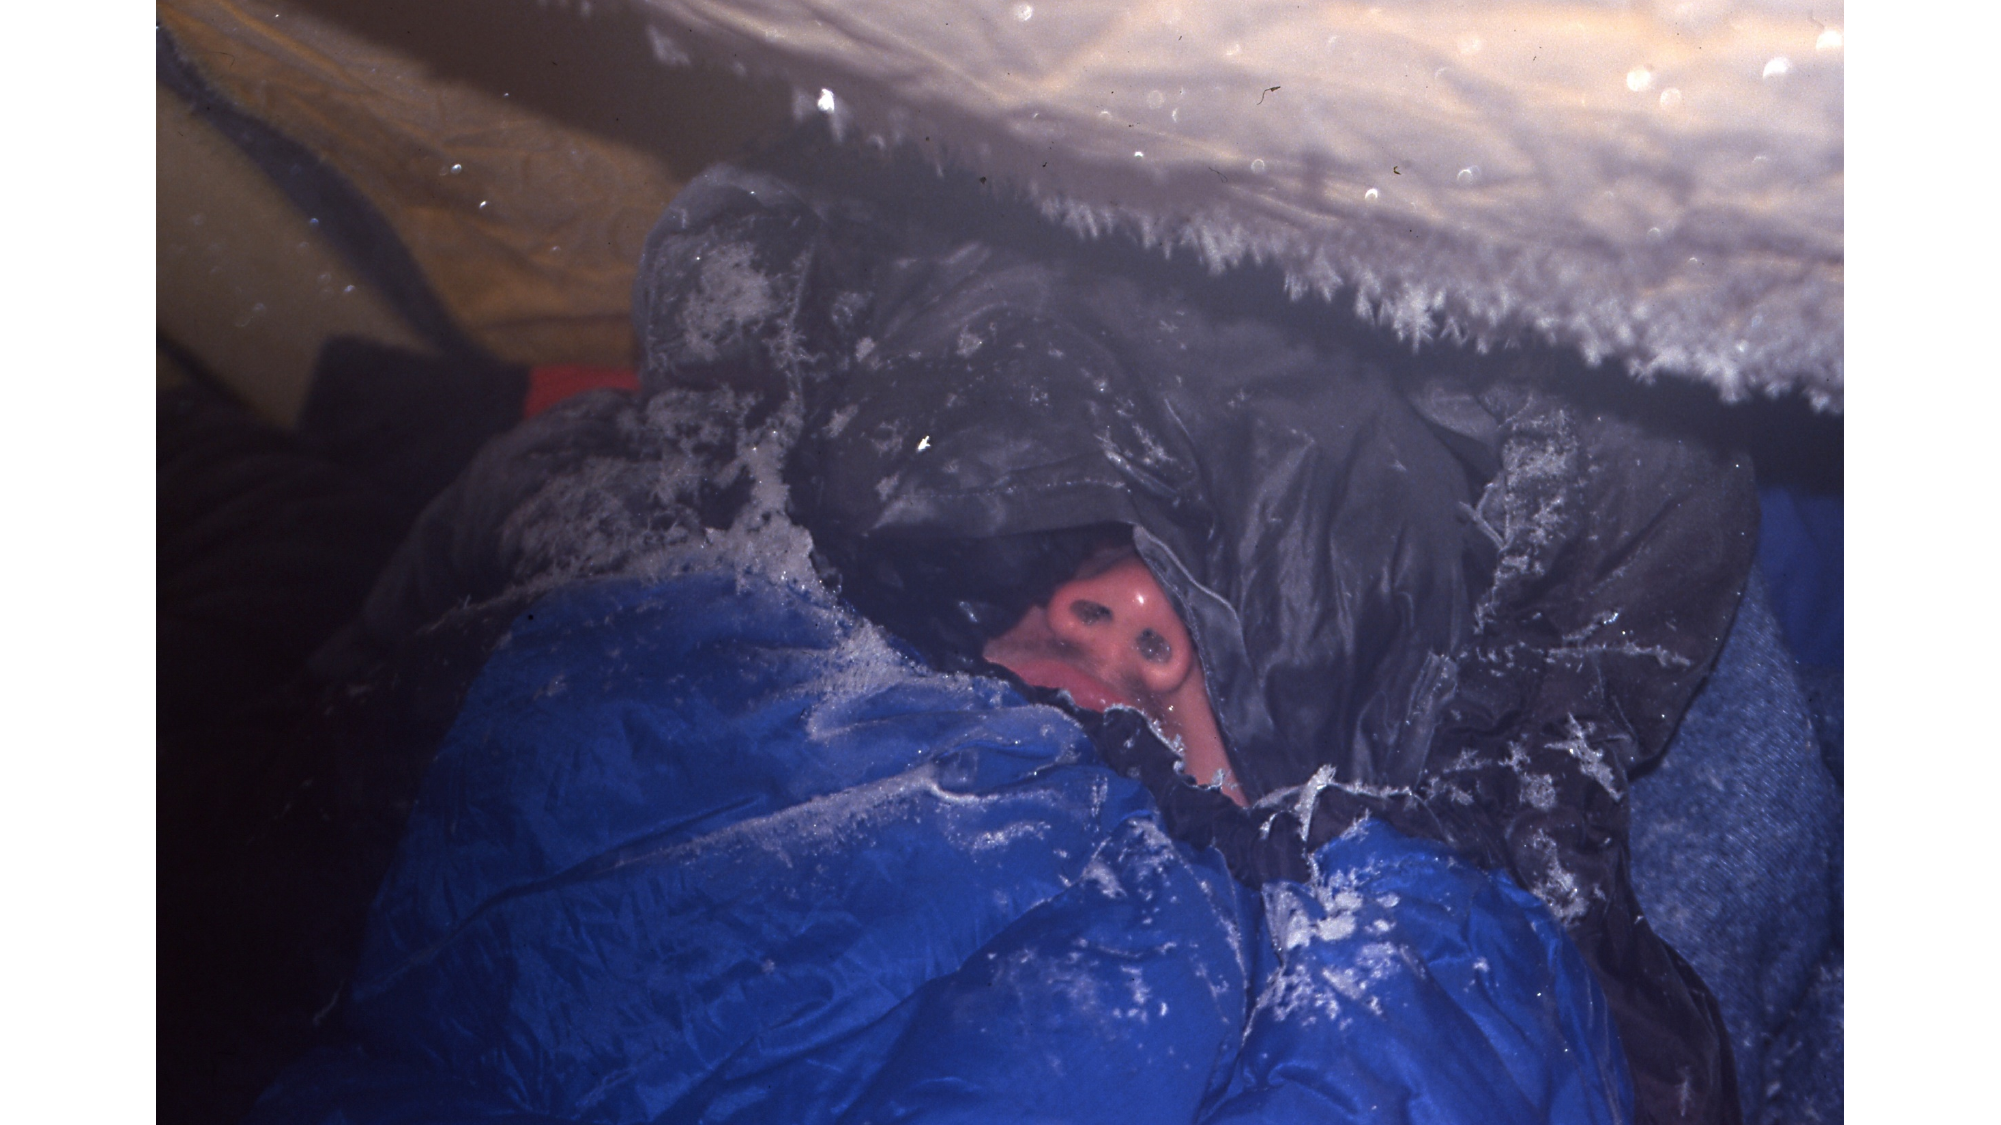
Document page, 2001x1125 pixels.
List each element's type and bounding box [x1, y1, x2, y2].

list [156, 0, 1844, 1125]
